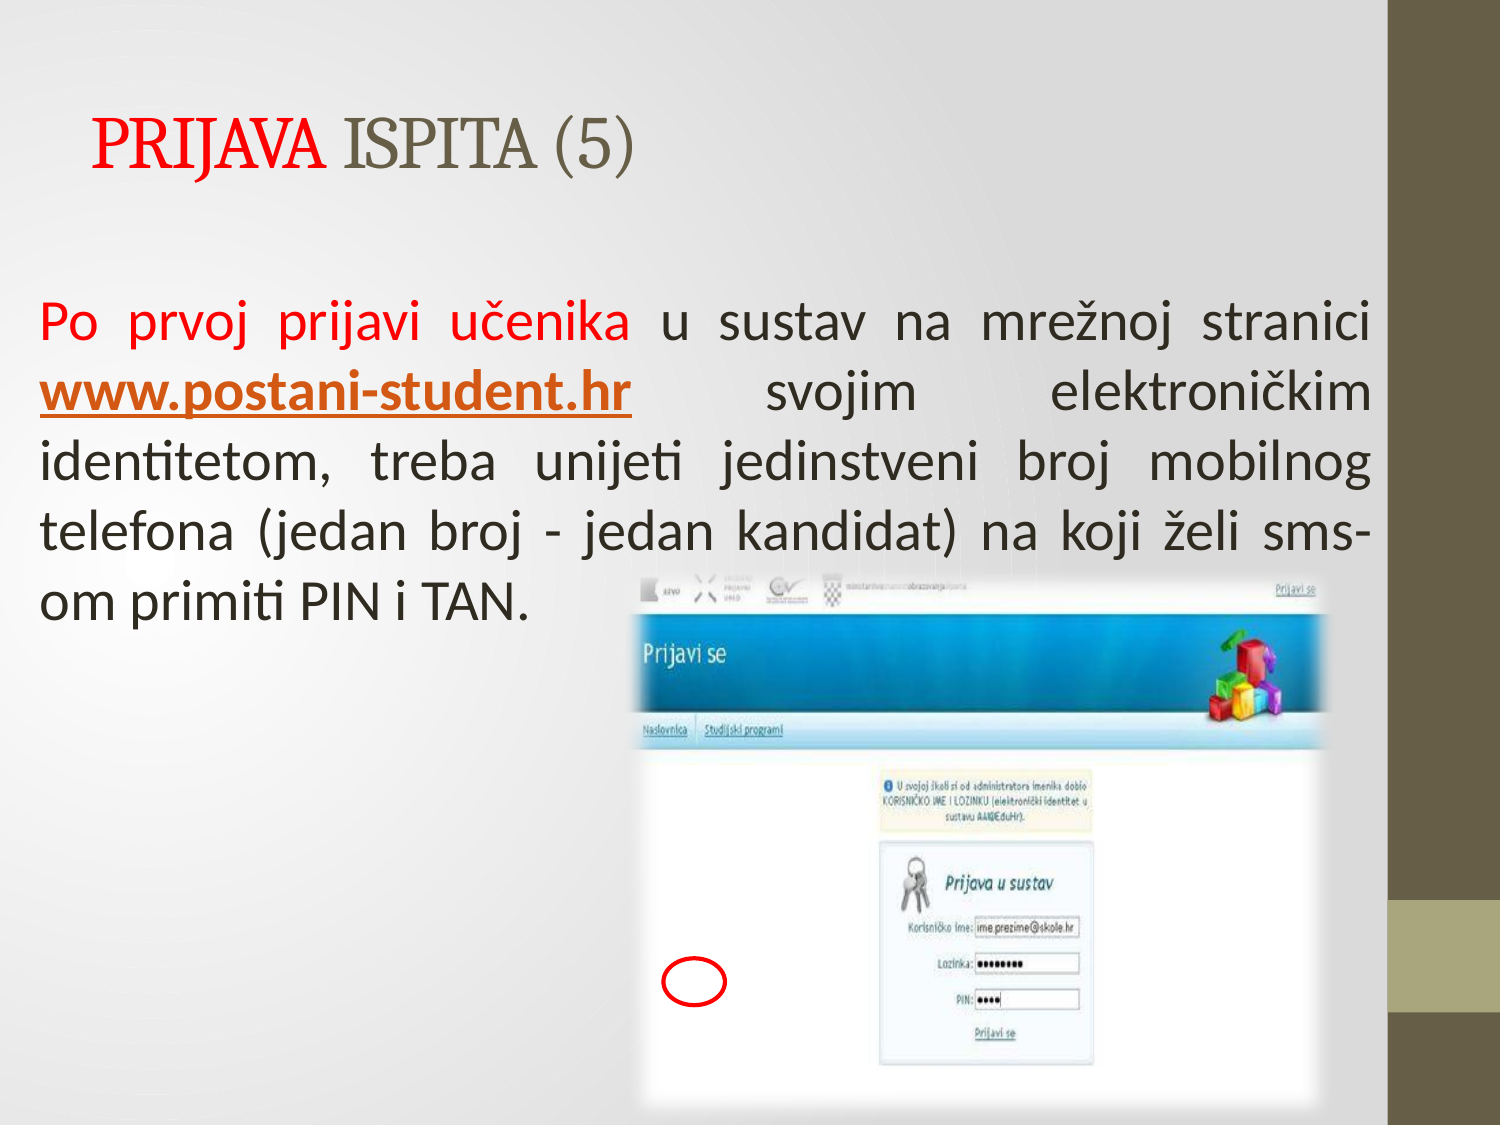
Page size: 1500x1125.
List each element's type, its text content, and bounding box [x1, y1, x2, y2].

title PRIJAVA ISPITA (5) [75, 45, 1325, 233]
text_box Po prvoj prijavi učenika u sustav na mrežnoj stranici www.postani-student.hr svojim elektroničkim identitetom, treba unijeti jedinstveni broj mobilnog telefona (jedan broj - jedan kandidat) na koji želi sms-om primiti PIN i TAN. [24, 275, 1388, 640]
picture [624, 565, 1336, 1125]
